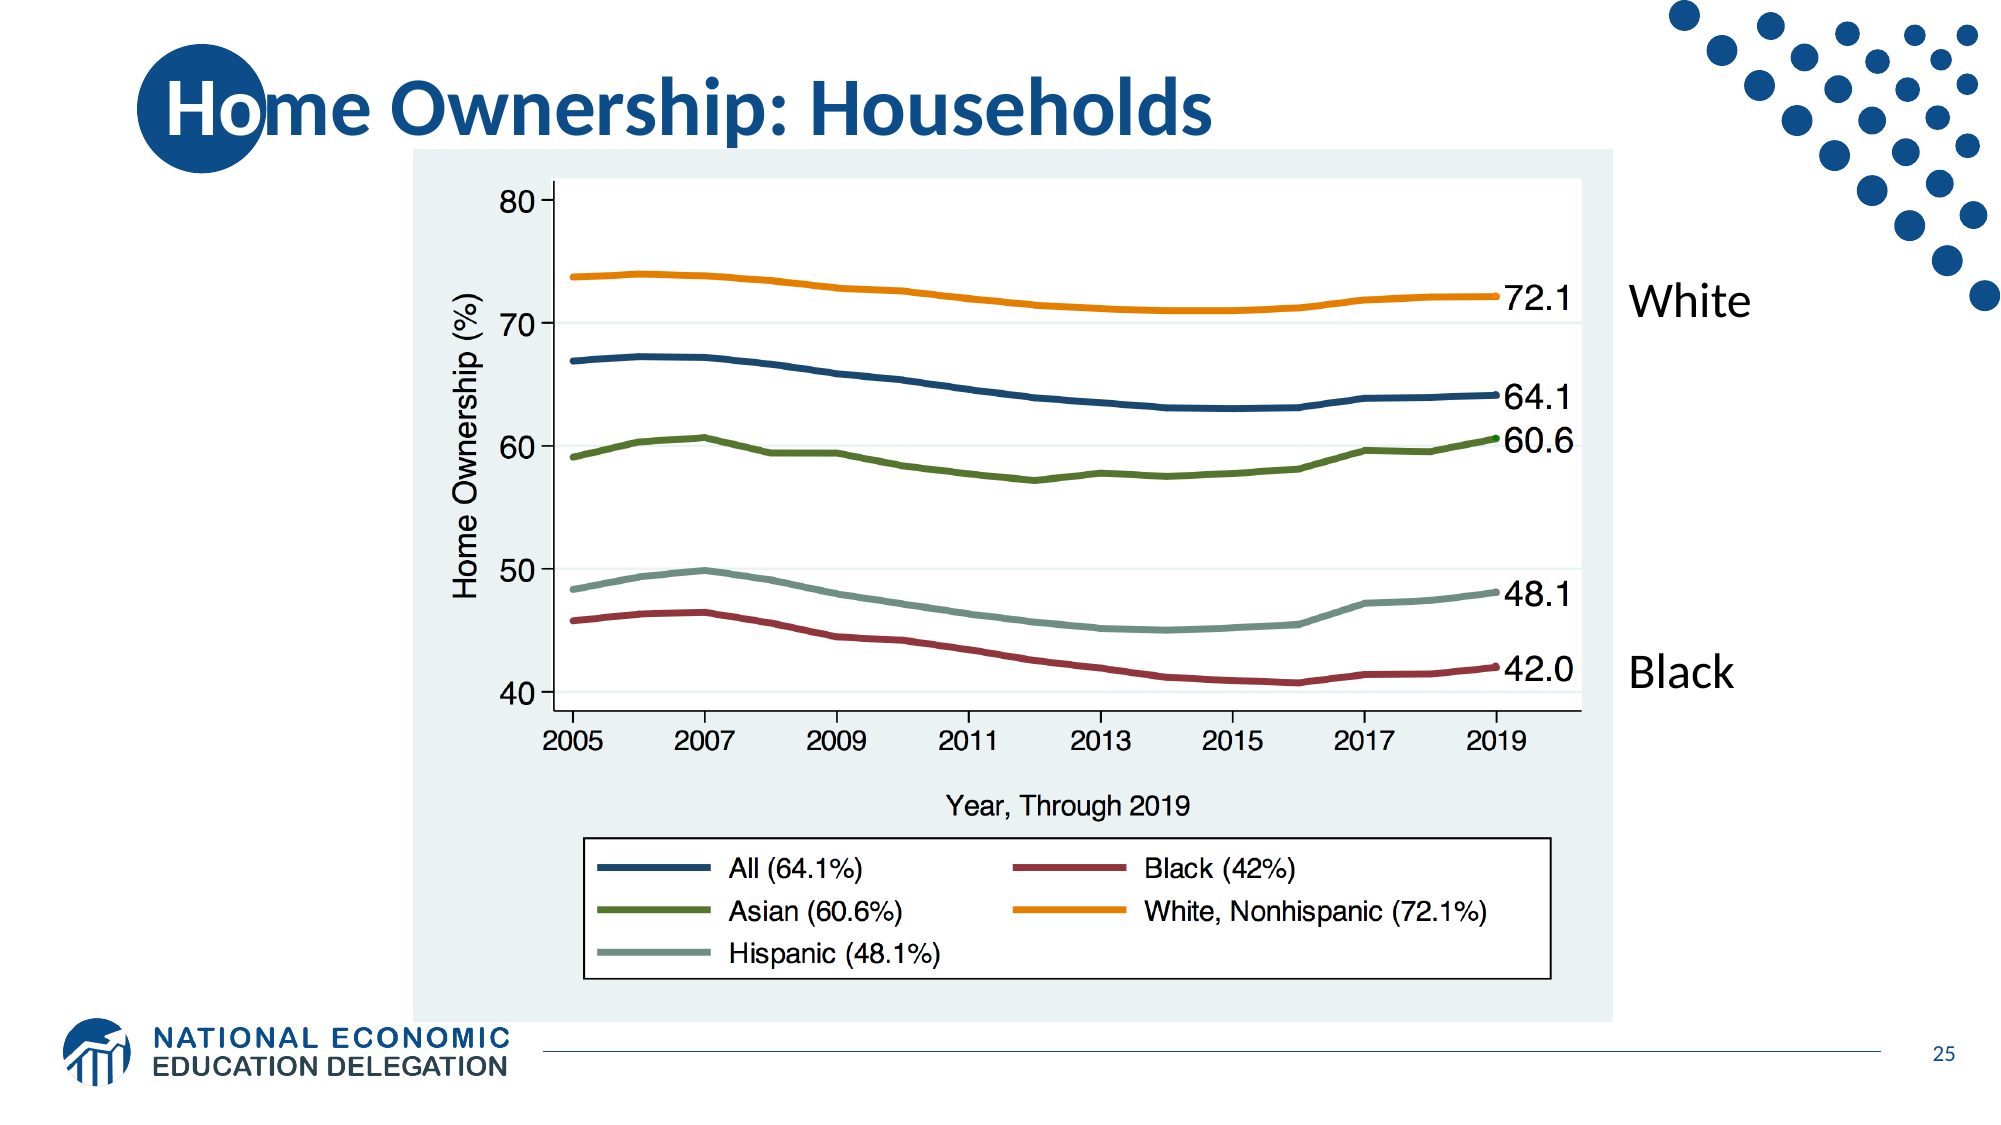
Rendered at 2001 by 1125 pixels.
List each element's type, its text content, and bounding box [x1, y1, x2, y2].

title Home Ownership: Households [150, 0, 1876, 218]
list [412, 149, 1613, 1022]
picture [55, 1013, 520, 1091]
text_box Black [1613, 631, 1750, 707]
text_box White [1613, 260, 1768, 336]
slide_number 25 [1521, 1022, 1972, 1082]
